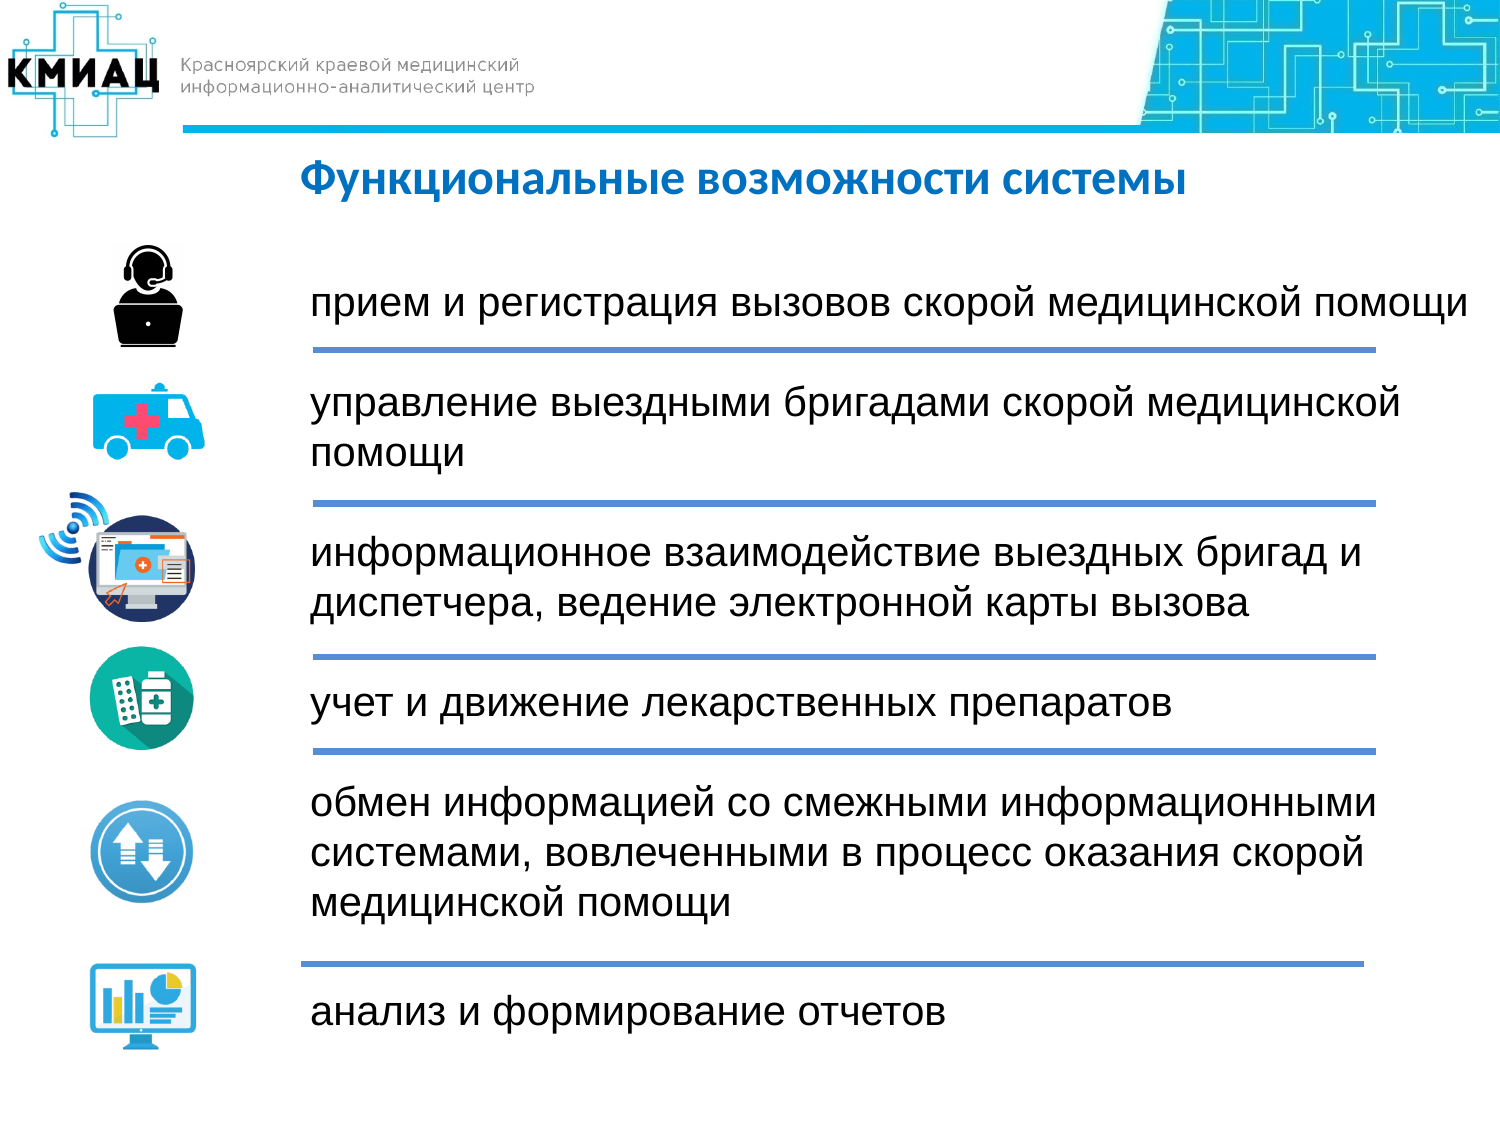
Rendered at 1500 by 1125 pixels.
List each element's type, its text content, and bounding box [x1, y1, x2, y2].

picture [88, 373, 207, 465]
picture [88, 644, 195, 752]
picture [88, 951, 197, 1061]
title Функциональные возможности системы [74, 136, 1426, 209]
picture [832, 0, 1500, 133]
list прием и регистрация вызовов скорой медицинской помощи управление выездными бригадами скорой медицинской помощи информационное взаимодействие выездных бригад и диспетчера, ведение электронной карты вызова учет и движение лекарственных препаратов обмен информацией со смежными информационными системами, вовлеченными в процесс оказания скорой медицинской помощи анализ и формирование отчетов [294, 266, 1500, 1083]
picture [36, 488, 195, 623]
picture [111, 243, 185, 348]
picture [88, 798, 195, 906]
picture [0, 0, 550, 138]
